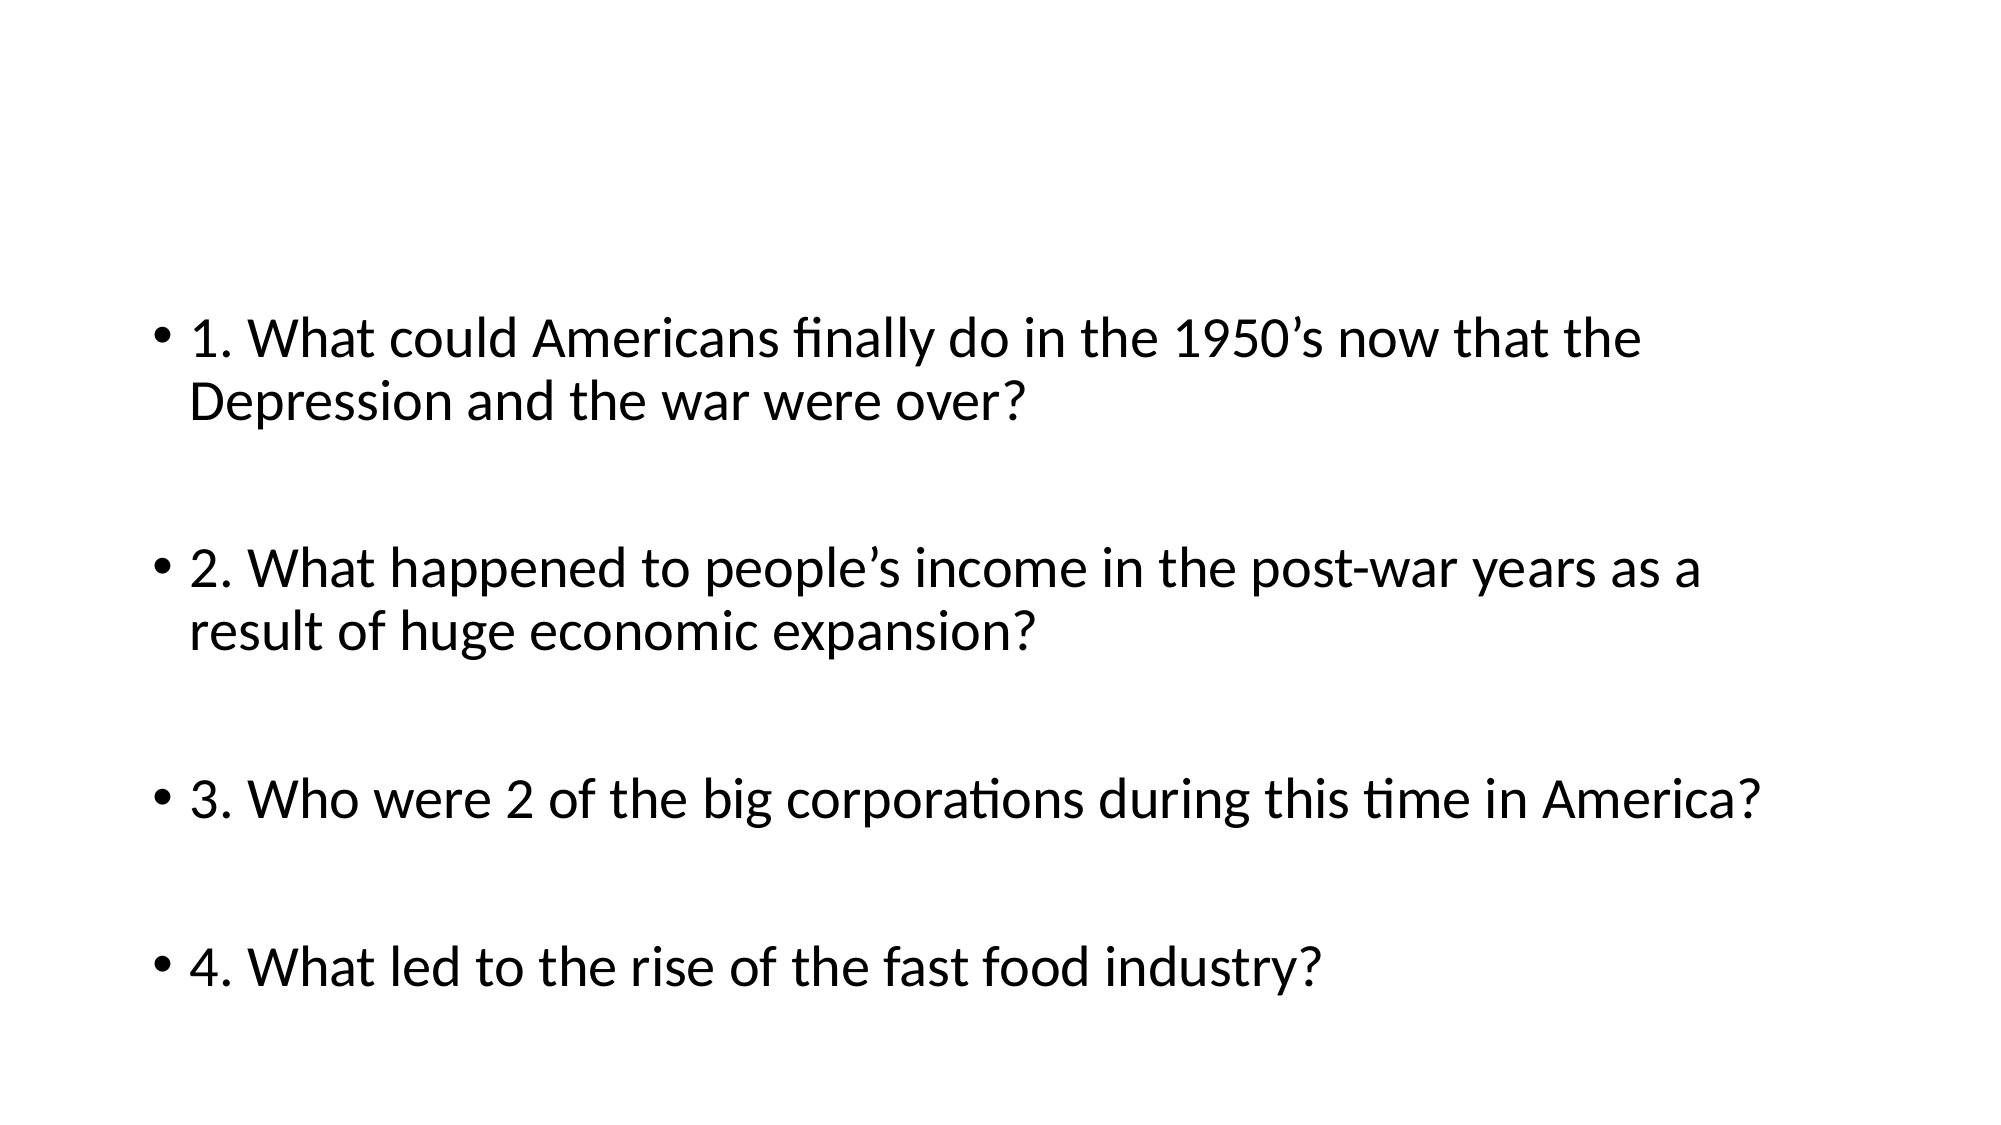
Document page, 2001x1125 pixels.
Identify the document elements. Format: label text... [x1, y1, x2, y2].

list 1. What could Americans finally do in the 1950’s now that the Depression and the war were over? 2. What happened to people’s income in the post-war years as a result of huge economic expansion? 3. Who were 2 of the big corporations during this time in America? 4. What led to the rise of the fast food industry? [137, 299, 1863, 1014]
